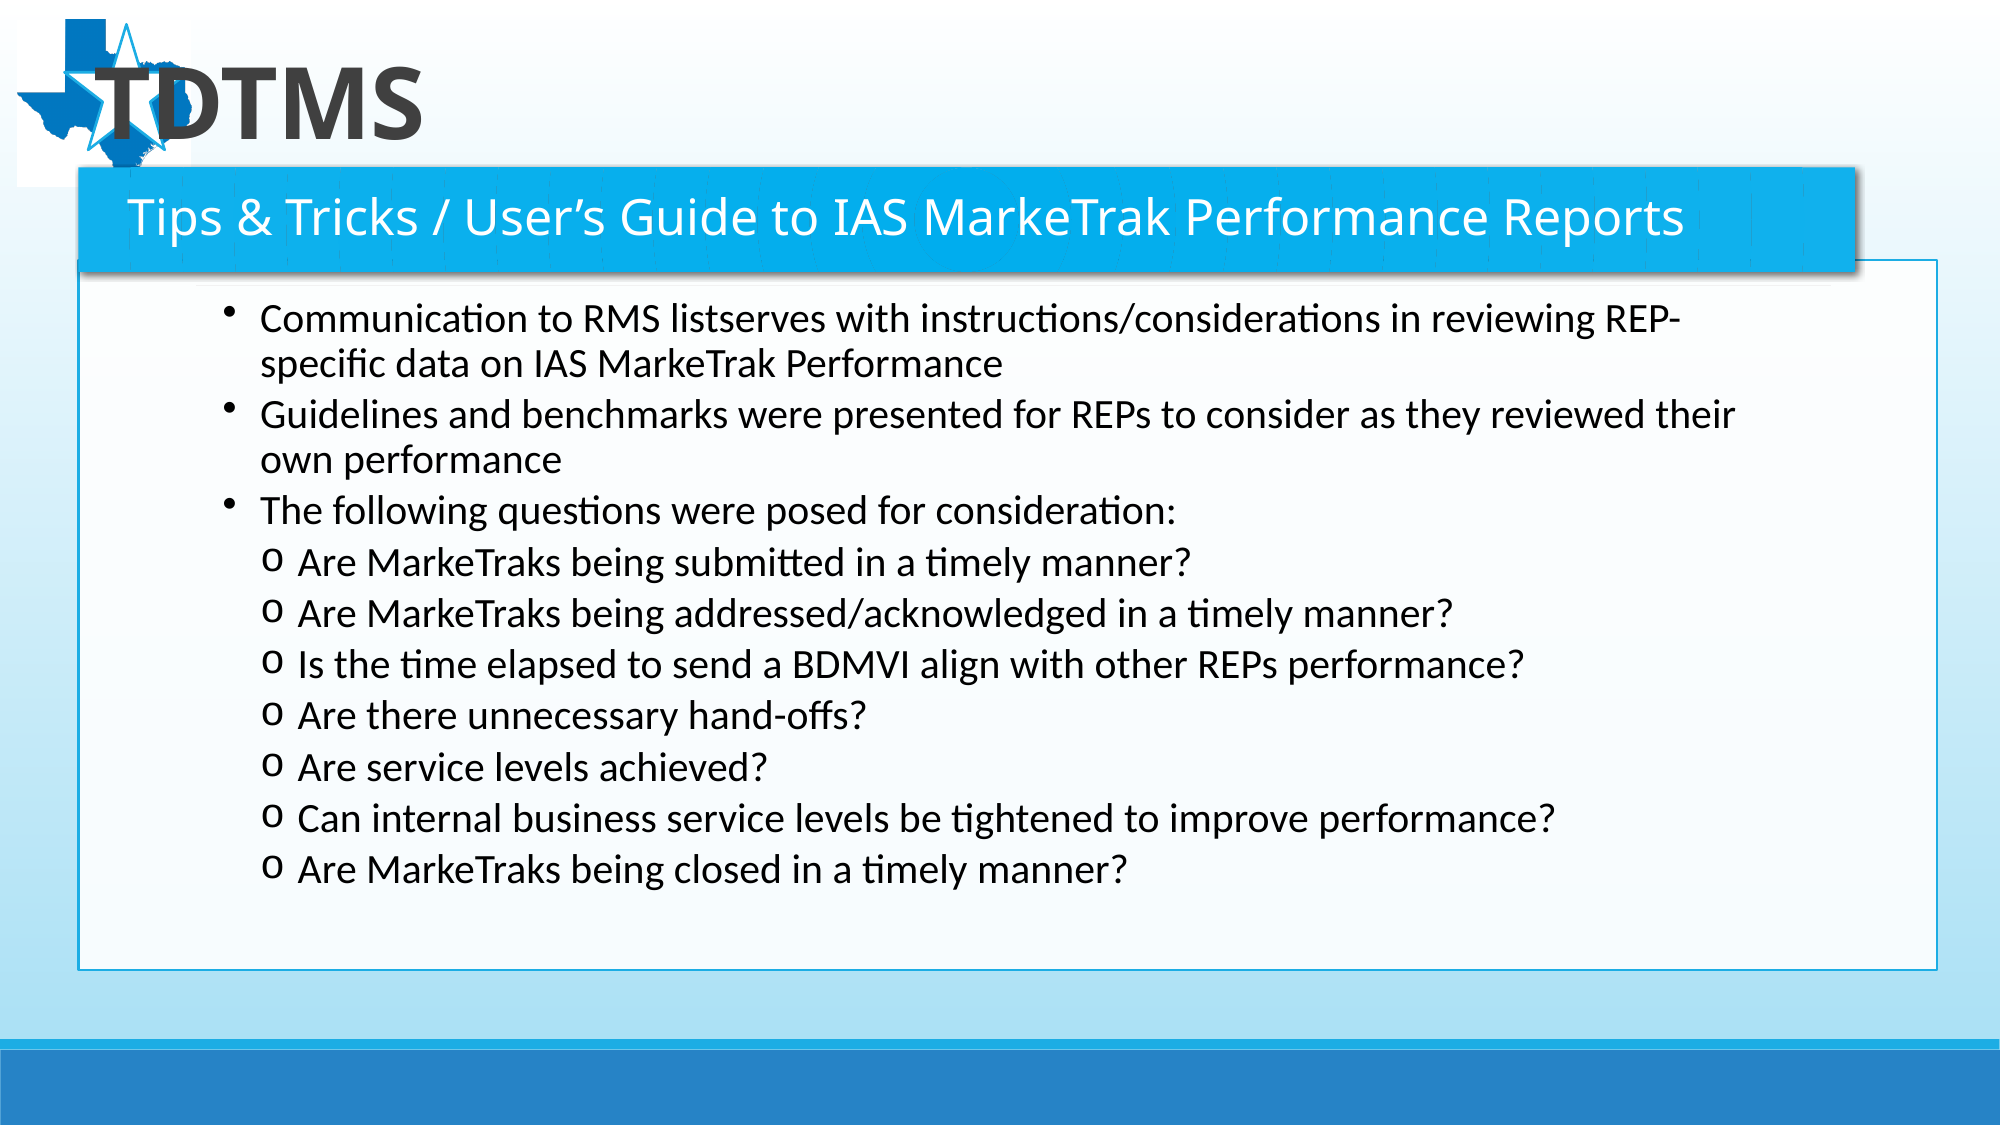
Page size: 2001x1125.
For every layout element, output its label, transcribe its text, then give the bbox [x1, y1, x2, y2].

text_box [77, 166, 1938, 971]
picture [16, 19, 192, 188]
title TDTMS [199, 24, 1802, 163]
